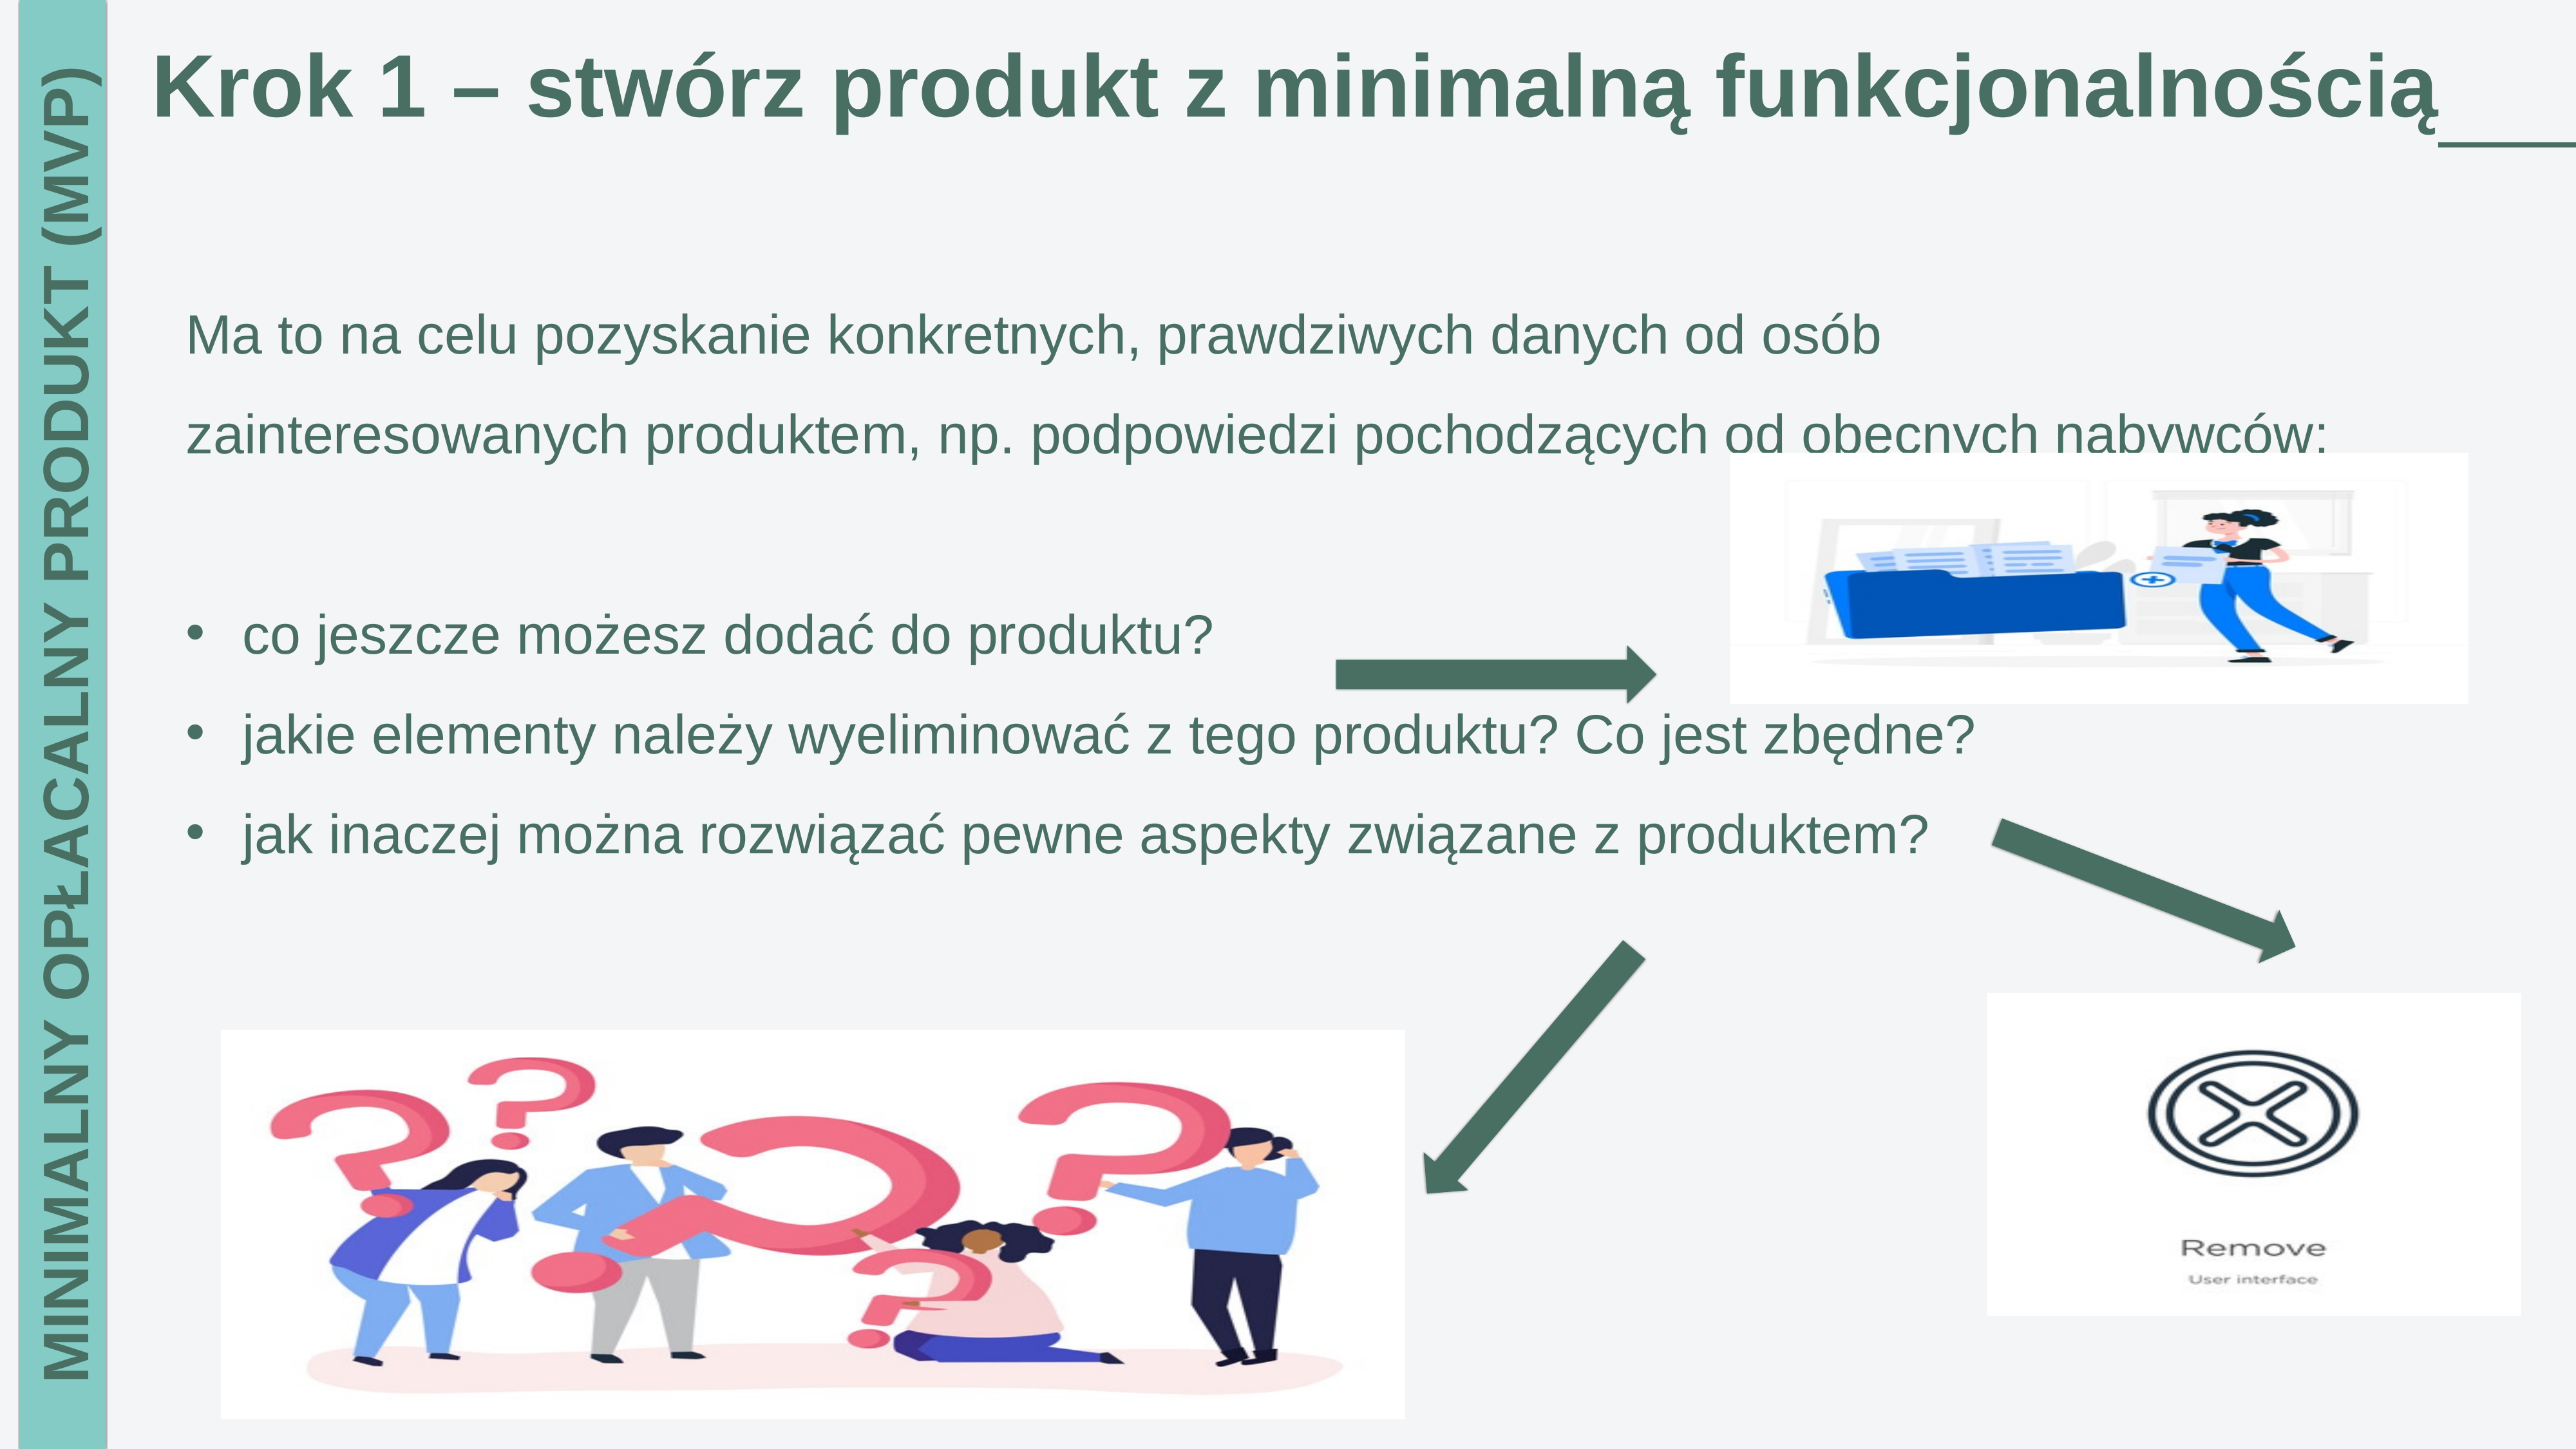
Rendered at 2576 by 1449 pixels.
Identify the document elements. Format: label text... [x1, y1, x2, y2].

picture [1730, 453, 2468, 704]
text_box [1992, 818, 2296, 963]
picture [1986, 992, 2522, 1316]
text_box [1423, 940, 1645, 1194]
text_box MINIMALNY OPŁACALNY PRODUKT (MVP) [19, 0, 106, 1449]
list Ma to na celu pozyskanie konkretnych, prawdziwych danych od osób zainteresowanych produktem, np. podpowiedzi pochodzących od obecnych nabywców: co jeszcze możesz dodać do produktu? jakie elementy należy wyeliminować z tego produktu? Co jest zbędne? jak inaczej można rozwiązać pewne aspekty związane z produktem? [181, 261, 2345, 974]
title Krok 1 – stwórz produkt z minimalną funkcjonalnością [147, 44, 2526, 275]
text_box [1336, 645, 1657, 704]
picture [221, 1030, 1405, 1419]
